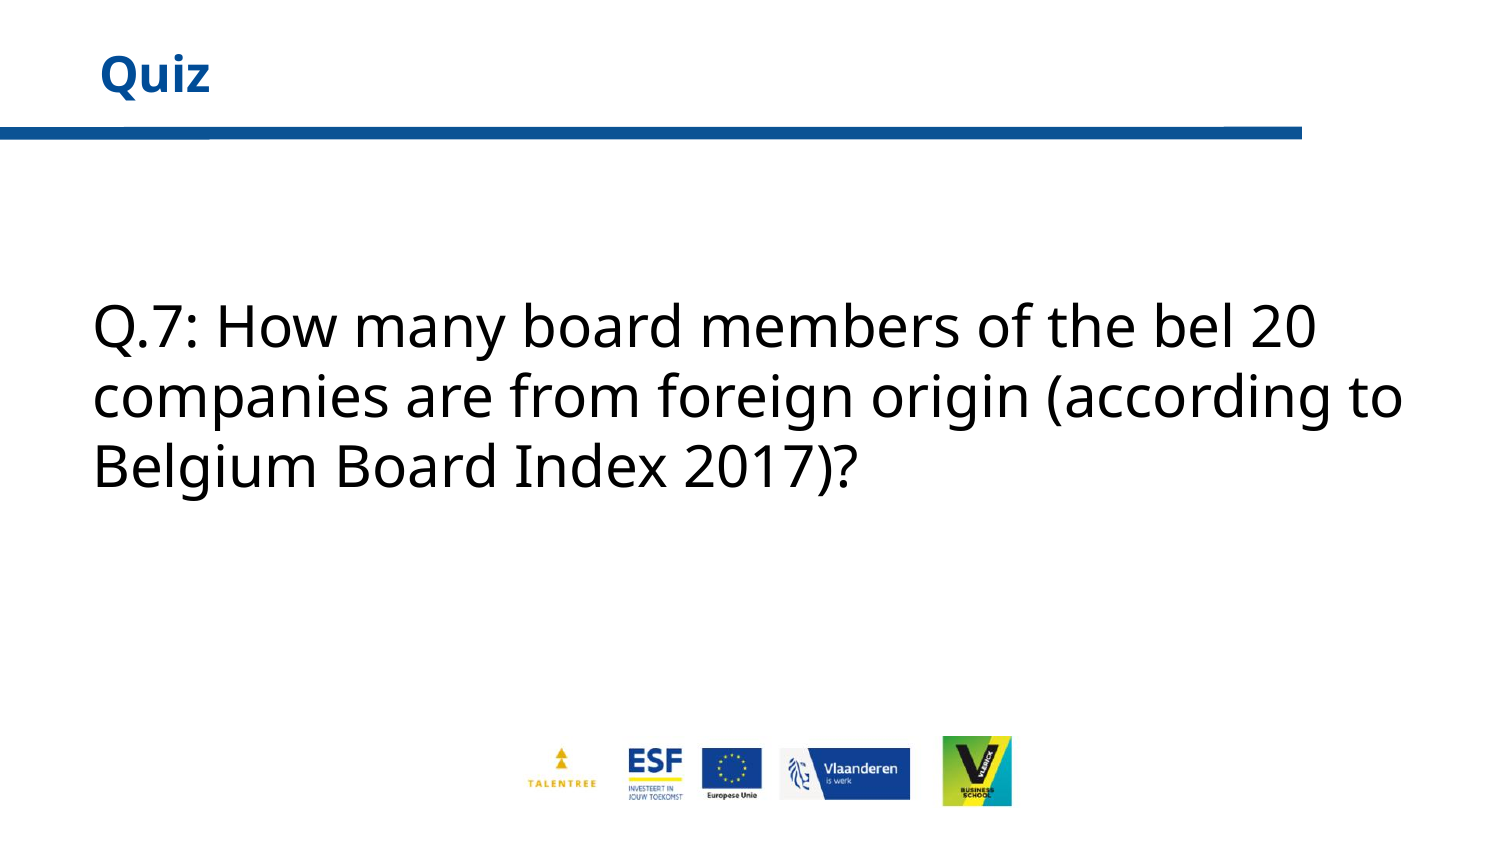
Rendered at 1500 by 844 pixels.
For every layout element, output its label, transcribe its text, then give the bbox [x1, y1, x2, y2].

text_box Q.7: How many board members of the bel 20 companies are from foreign origin (according to Belgium Board Index 2017)? [77, 274, 1423, 761]
text_box Quiz [84, 27, 1482, 135]
picture [510, 761, 1029, 808]
